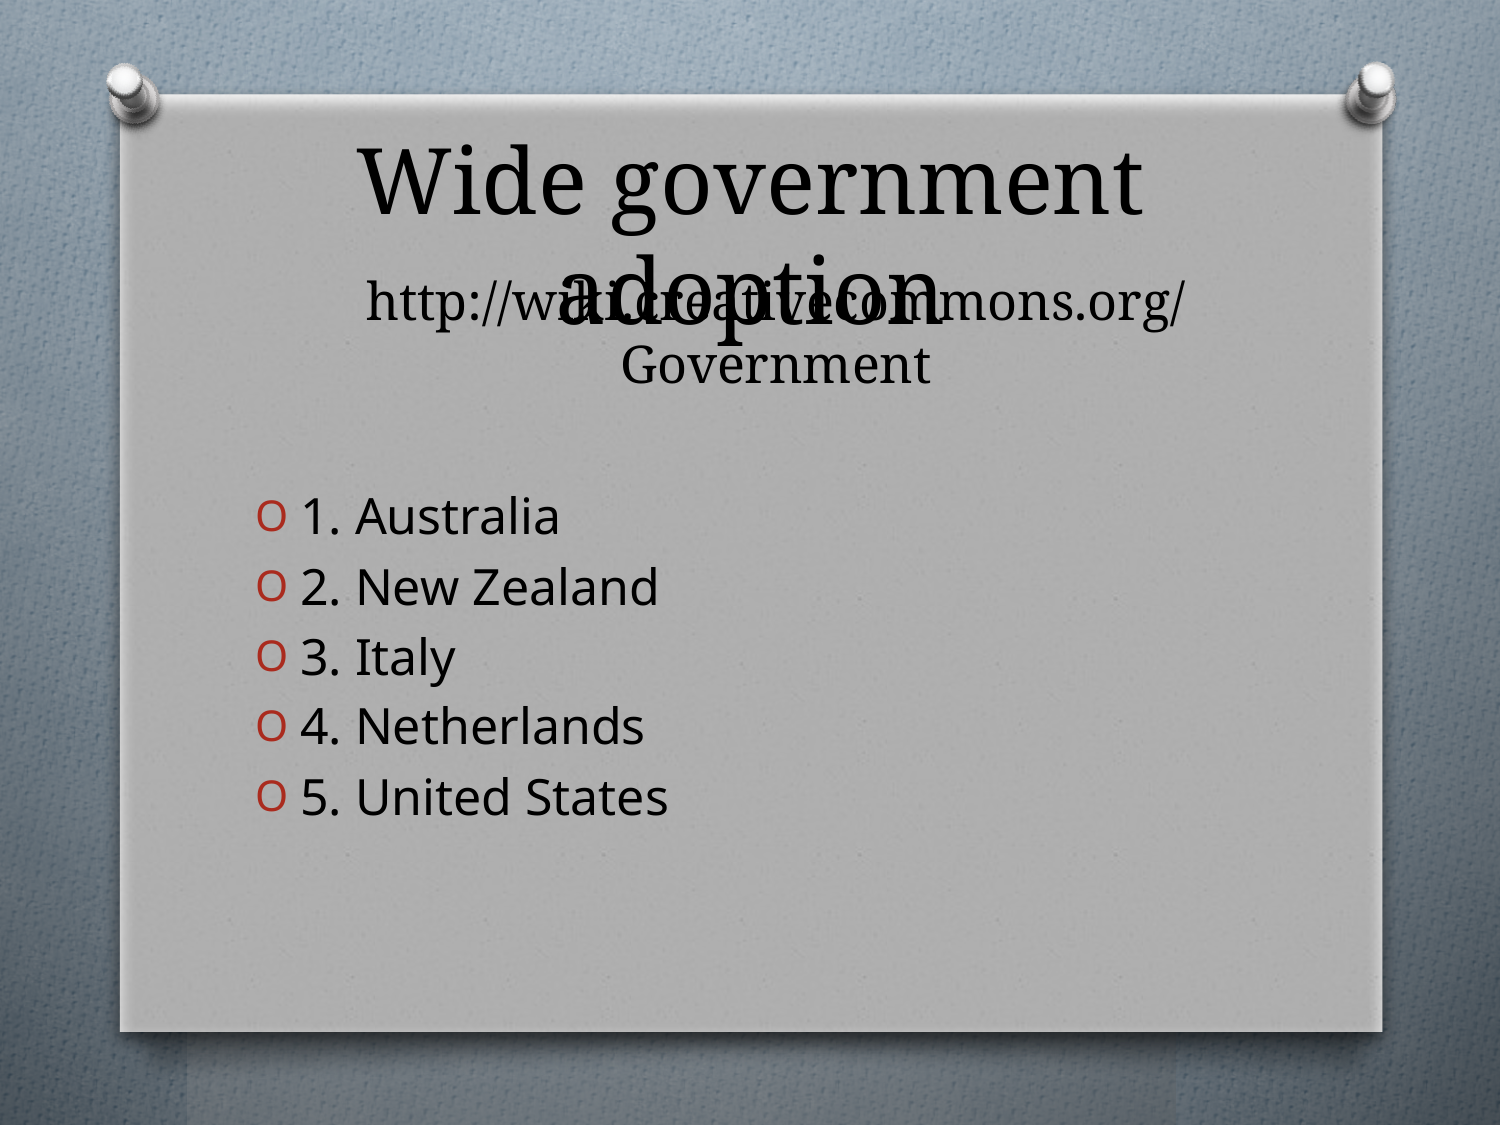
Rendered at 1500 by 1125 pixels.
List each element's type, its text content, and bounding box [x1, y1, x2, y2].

title Wide government adoption [179, 134, 1323, 332]
picture [1317, 35, 1439, 156]
picture [75, 29, 198, 153]
list 1. Australia 2. New Zealand 3. Italy 4. Netherlands 5. United States [240, 477, 1257, 1069]
text_box http://wiki.creativecommons.org/Government [204, 232, 1348, 430]
